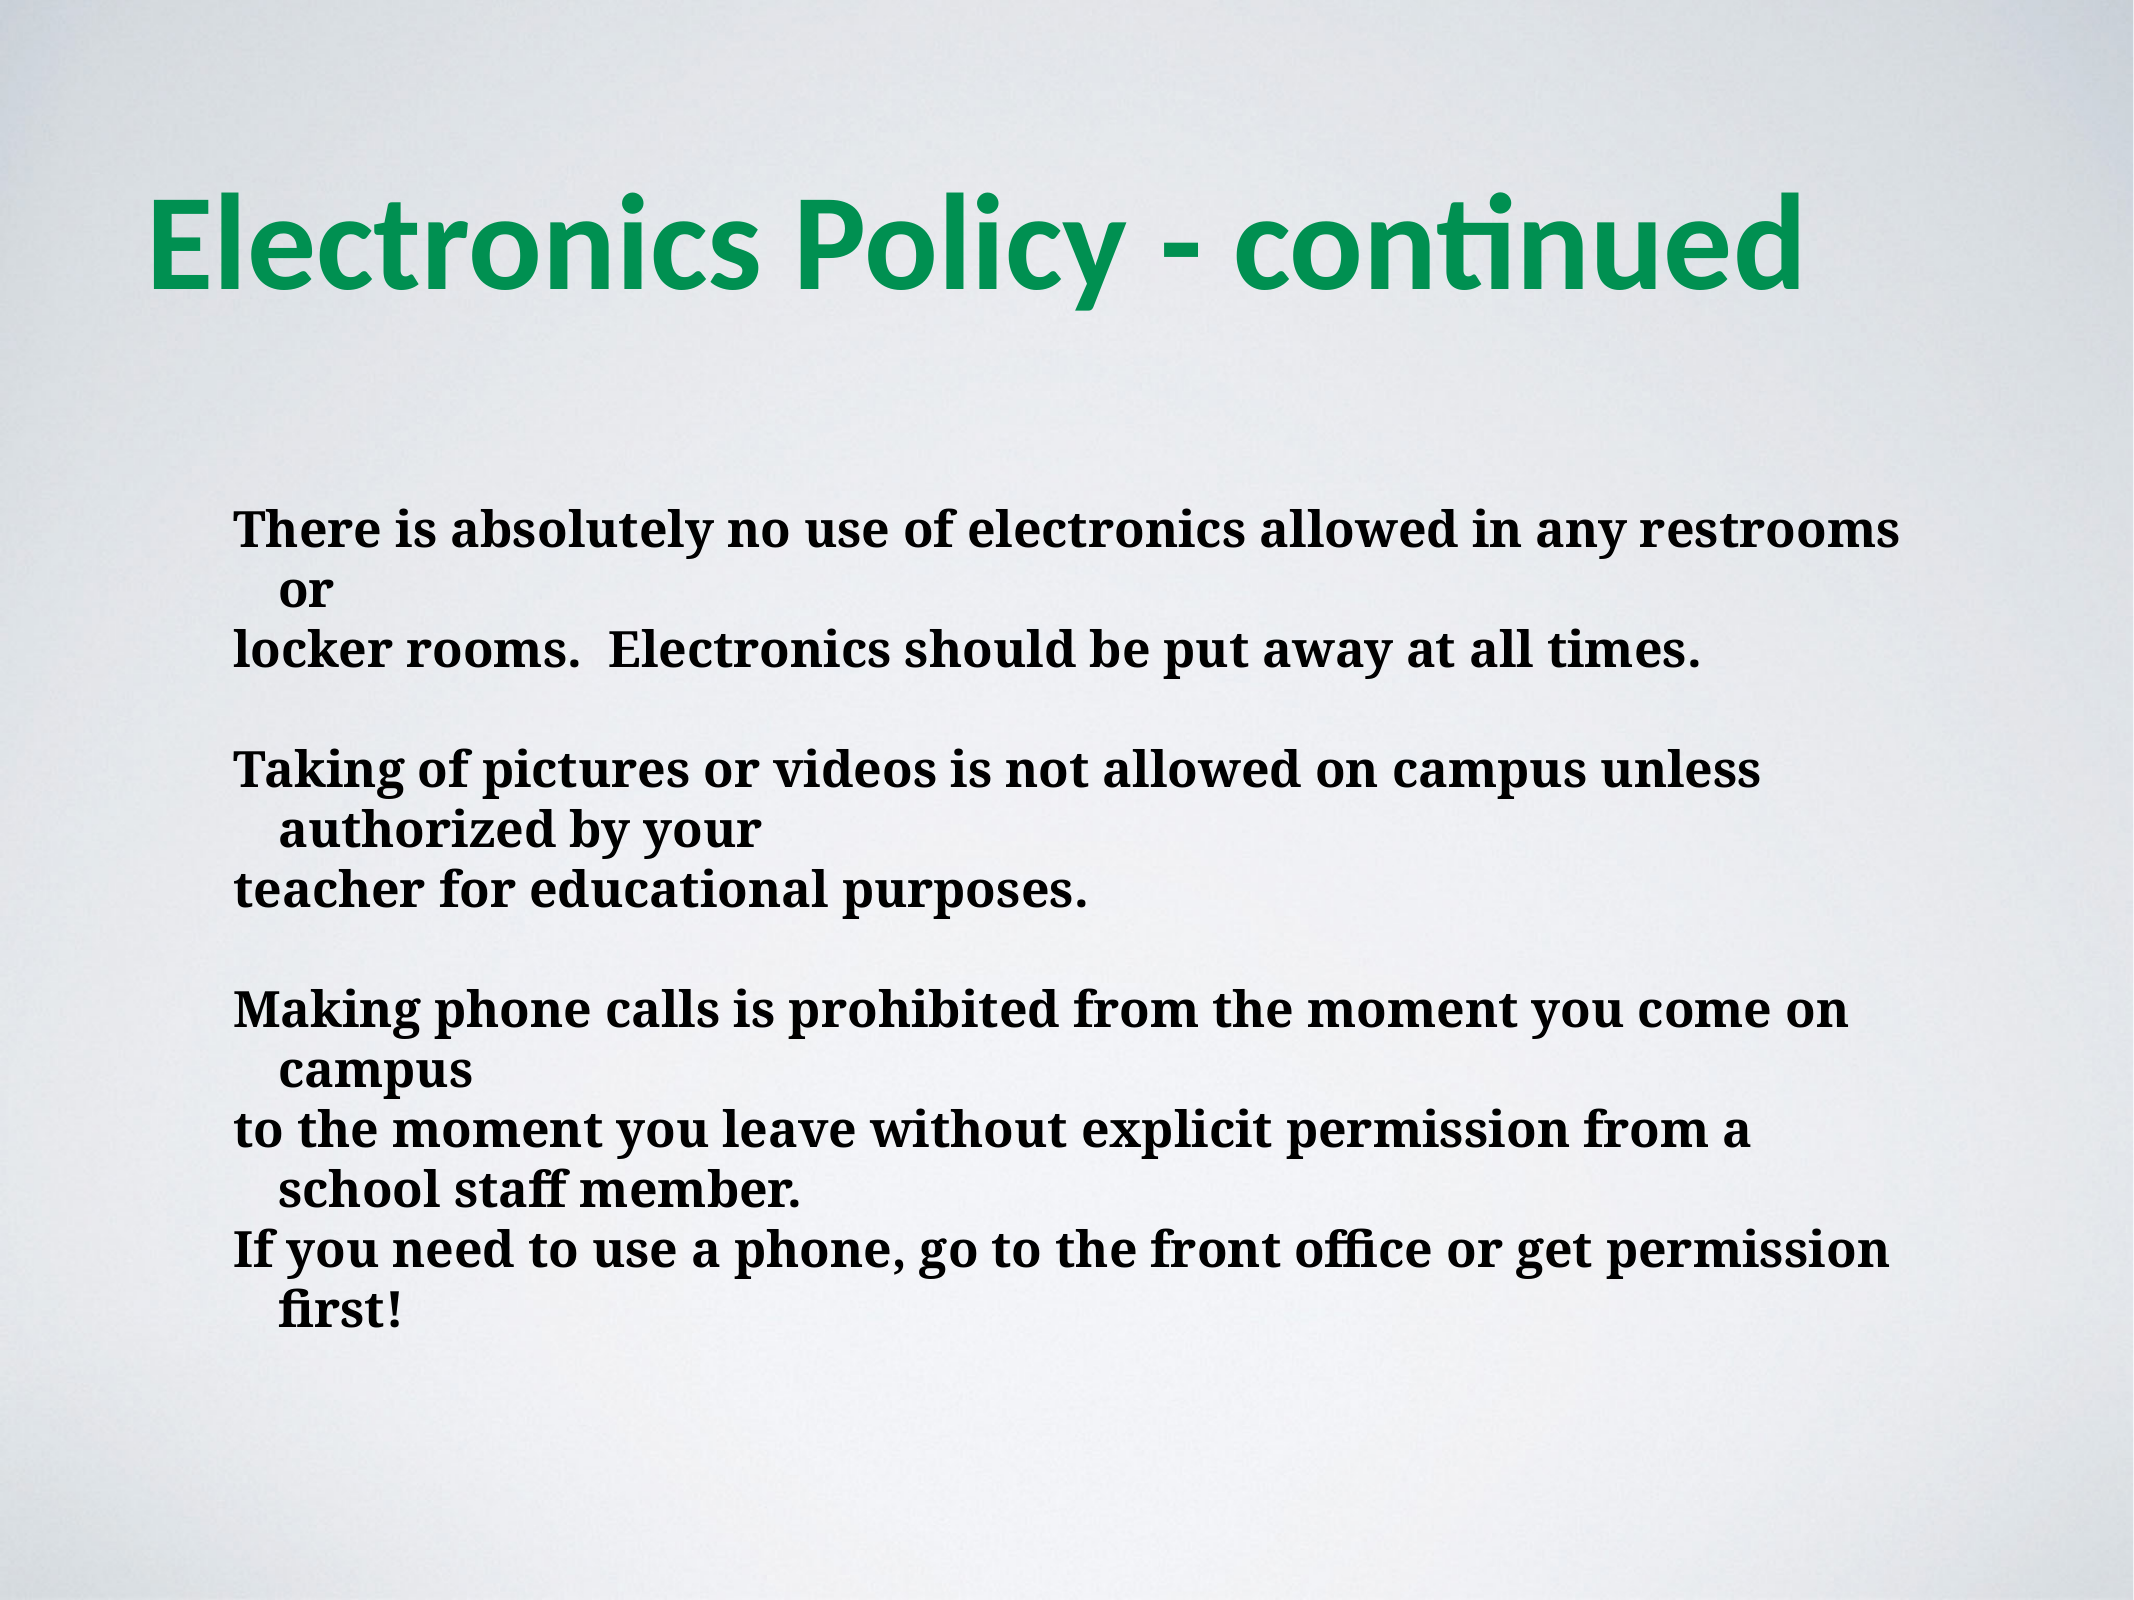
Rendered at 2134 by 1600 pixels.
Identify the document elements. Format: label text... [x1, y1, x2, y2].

picture [0, 0, 2134, 1600]
text_box There is absolutely no use of electronics allowed in any restrooms or locker rooms. Electronics should be put away at all times. Taking of pictures or videos is not allowed on campus unless authorized by your teacher for educational purposes. Making phone calls is prohibited from the moment you come on campus to the moment you leave without explicit permission from a school staff member. If you need to use a phone, go to the front office or get permission first! [225, 489, 1910, 1346]
text_box Electronics Policy - continued [138, 143, 1816, 326]
